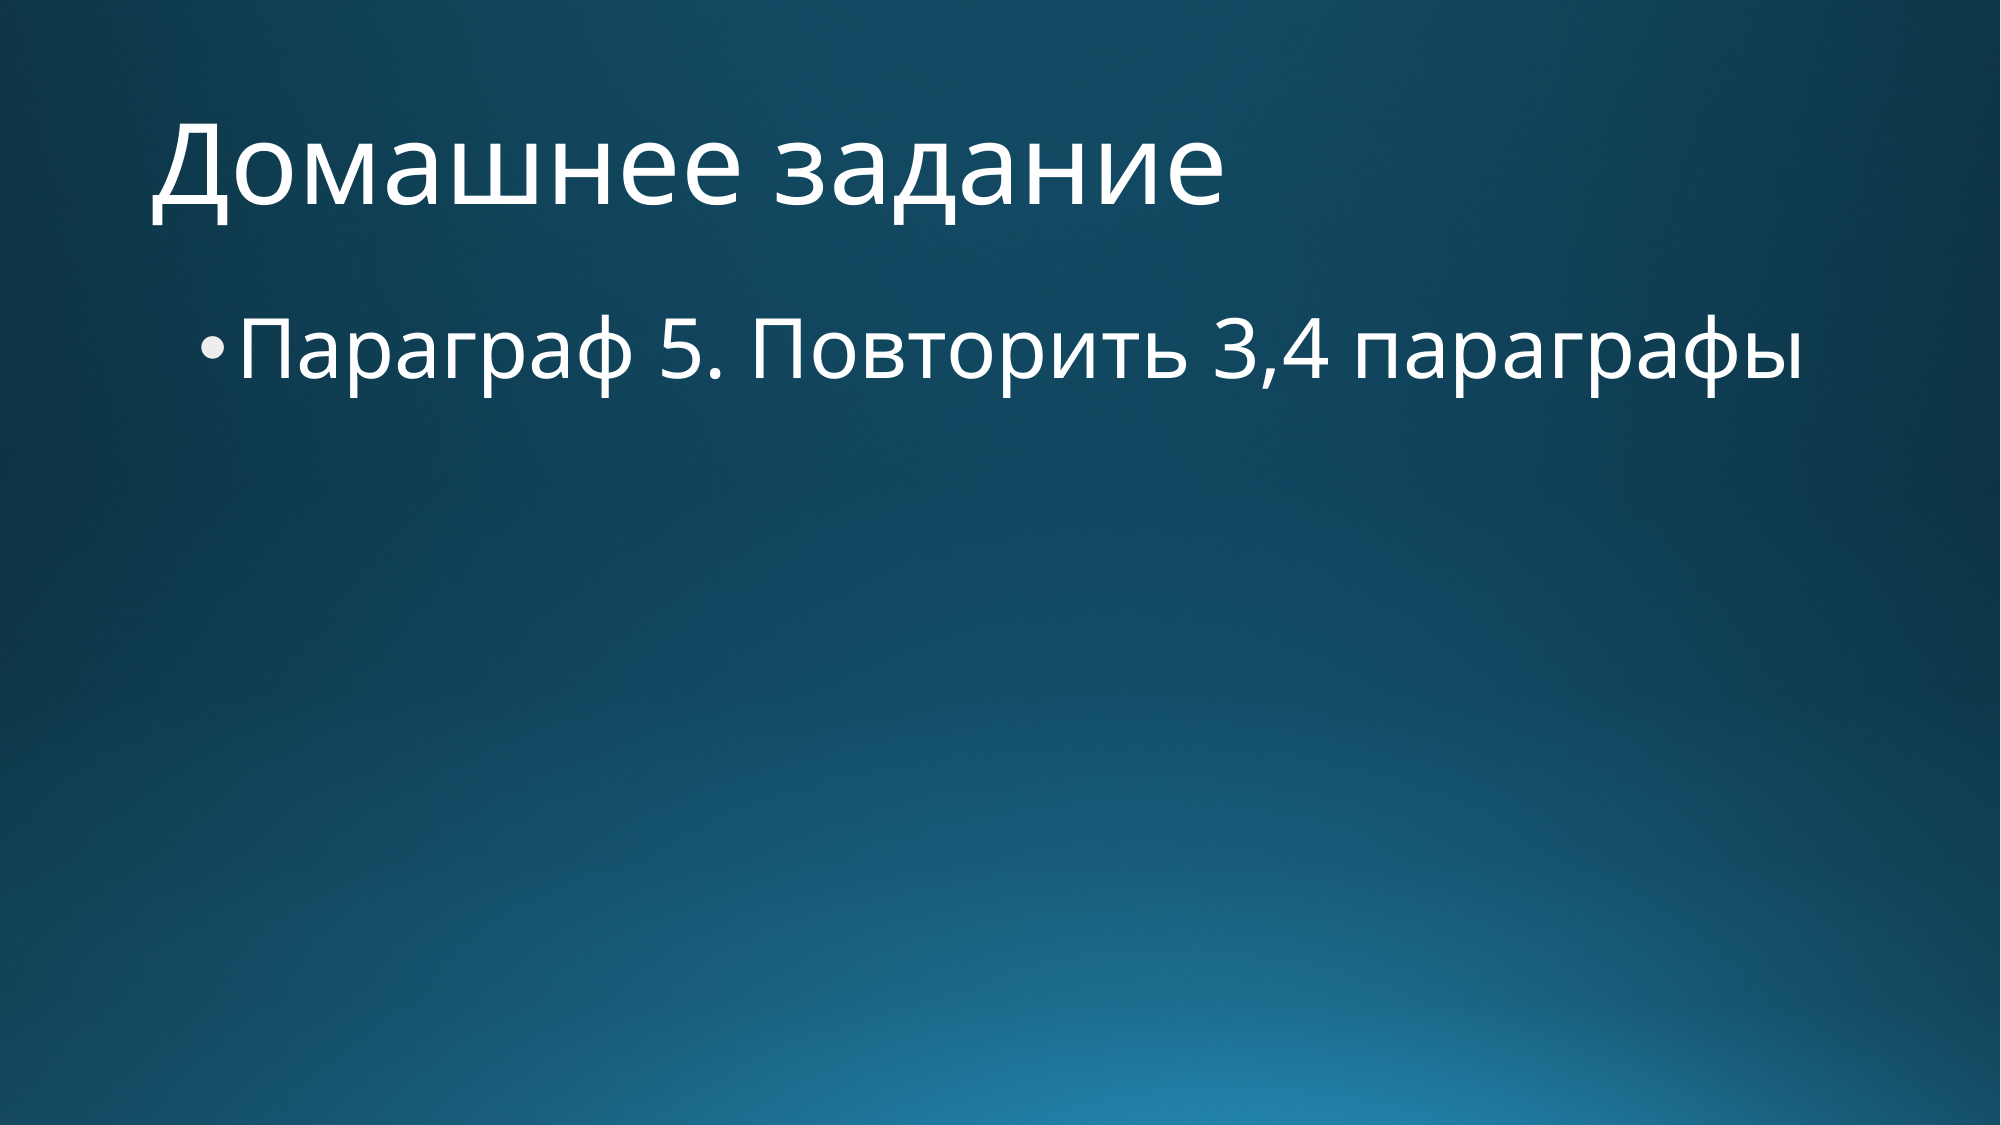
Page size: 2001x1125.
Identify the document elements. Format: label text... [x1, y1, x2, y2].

list Параграф 5. Повторить 3,4 параграфы [183, 299, 1863, 1014]
title Домашнее задание [137, 59, 1863, 278]
picture [0, 0, 2001, 1125]
